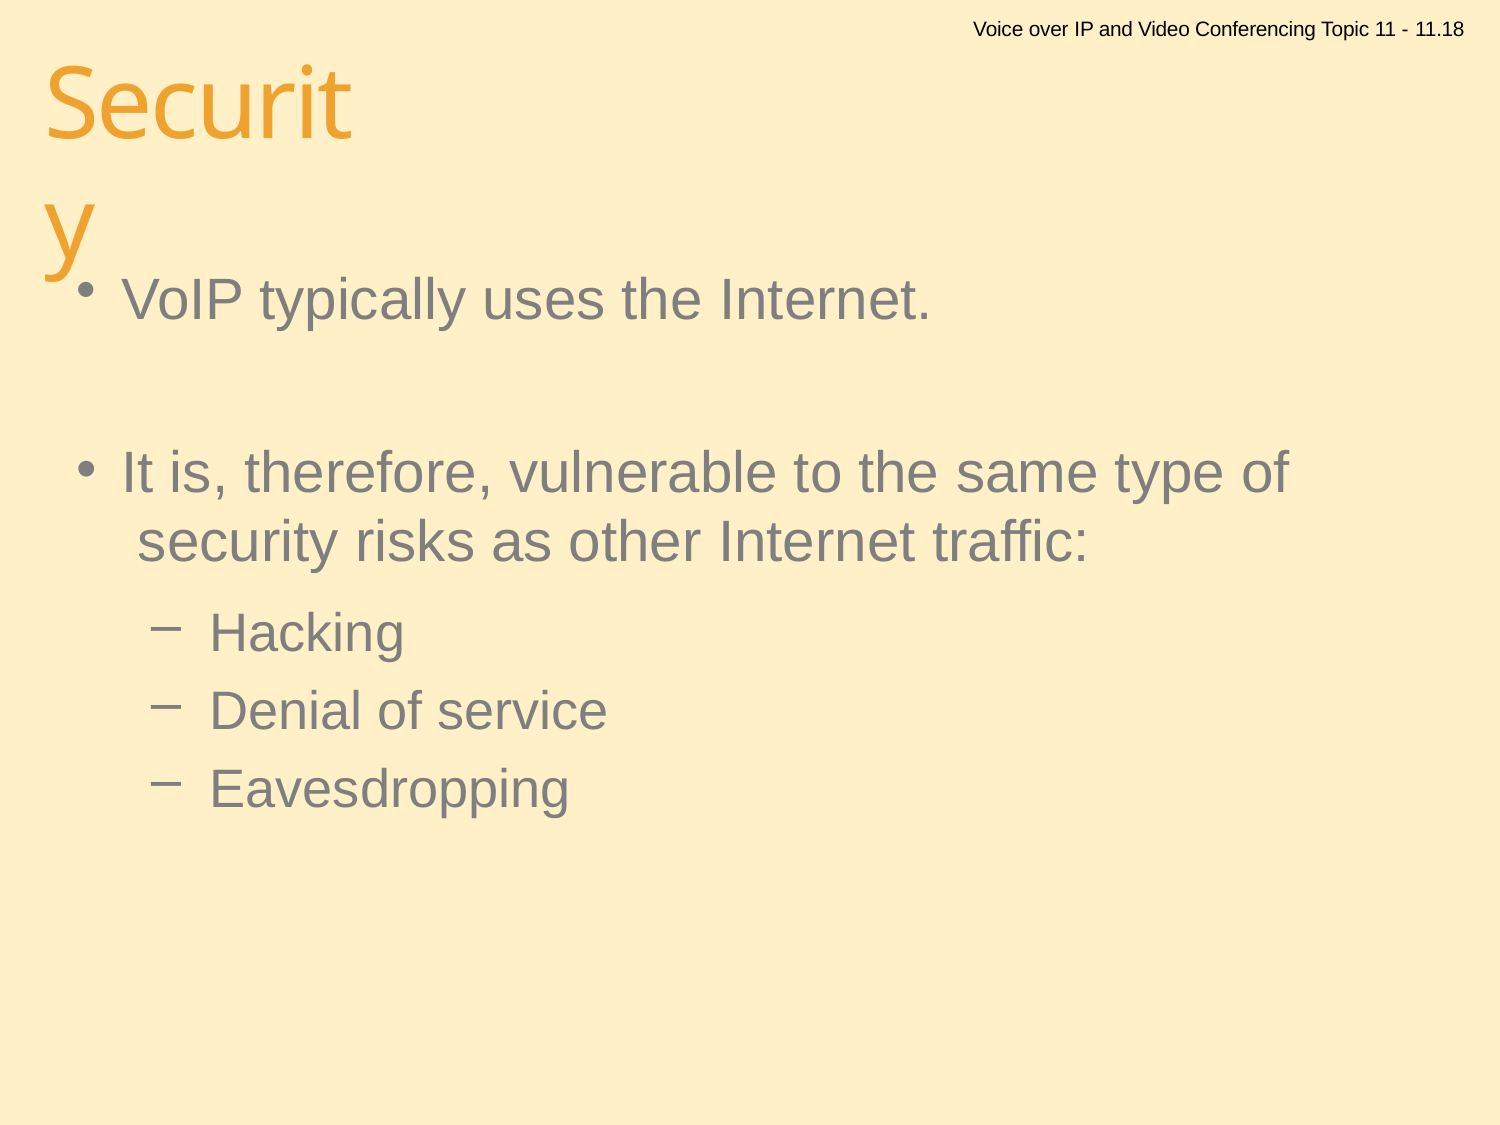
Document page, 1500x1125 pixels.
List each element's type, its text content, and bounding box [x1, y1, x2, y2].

title Security [42, 36, 378, 279]
text_box Voice over IP and Video Conferencing Topic 11 - 11.18 [970, 13, 1488, 41]
text_box VoIP typically uses the Internet. It is, therefore, vulnerable to the same type of security risks as other Internet traffic: Hacking Denial of service Eavesdropping [74, 259, 1296, 819]
